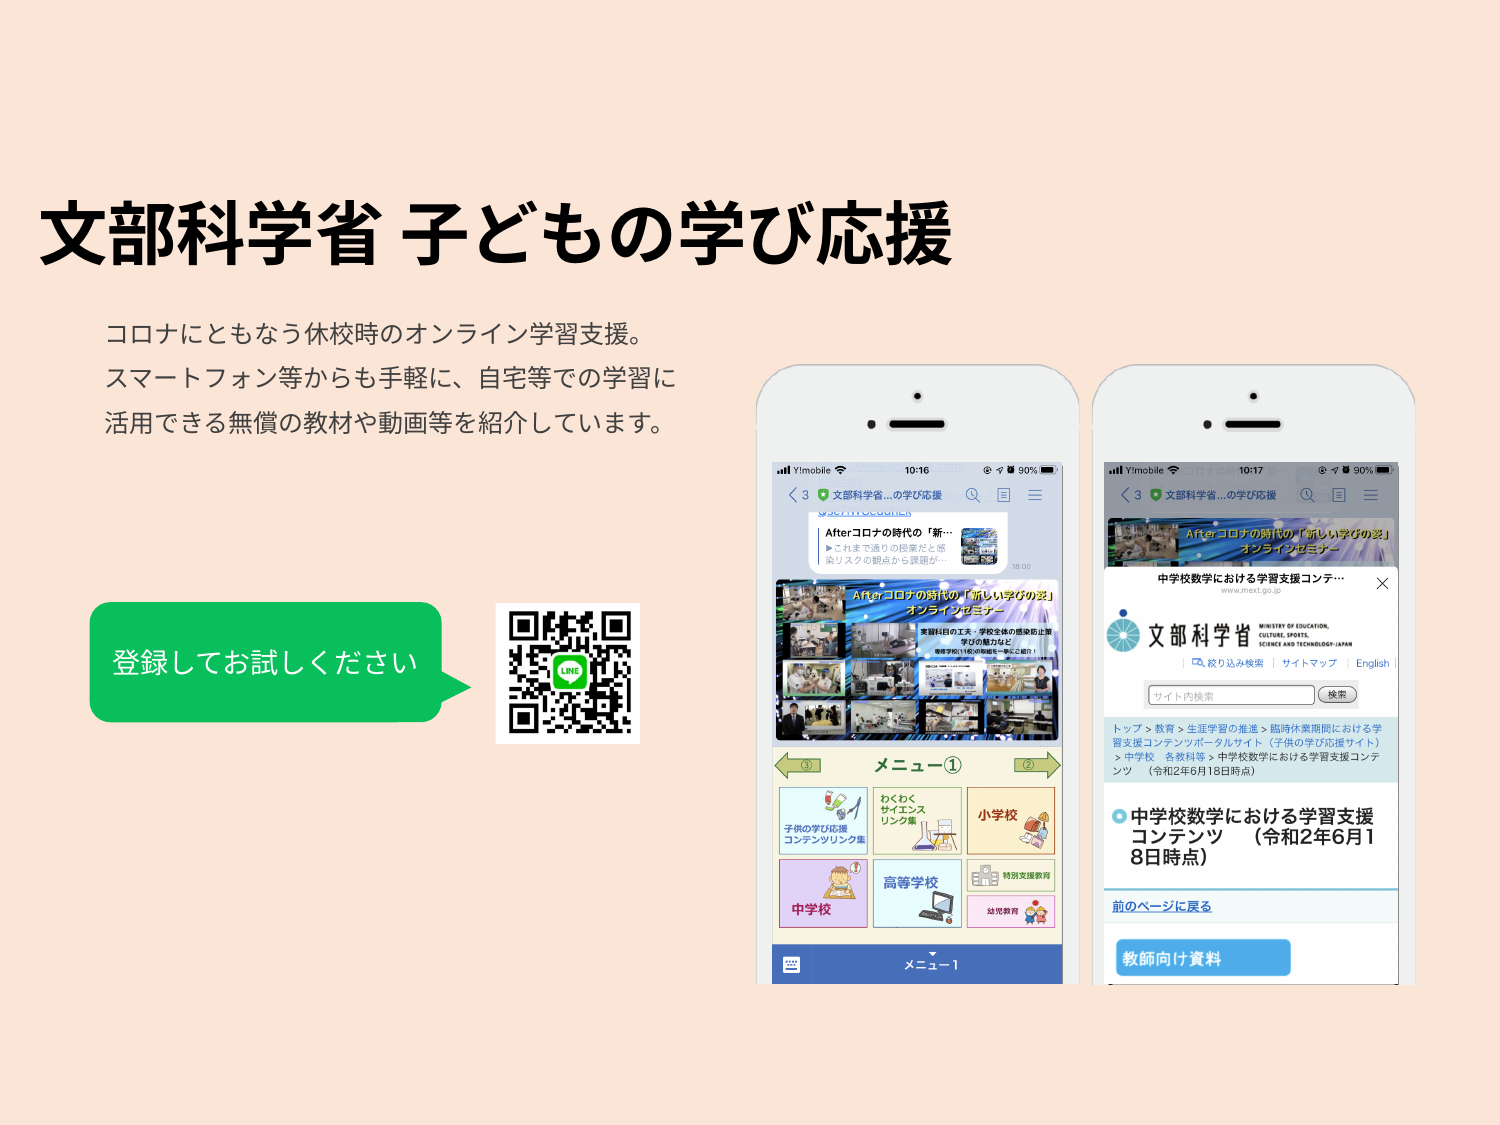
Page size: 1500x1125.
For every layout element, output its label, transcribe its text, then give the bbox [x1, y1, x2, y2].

picture [495, 603, 640, 744]
picture [1091, 364, 1416, 985]
text_box コロナにともなう休校時のオンライン学習支援。 スマートフォン等からも手軽に、自宅等での学習に 活用できる無償の教材や動画等を紹介しています。 [100, 298, 756, 438]
text_box 登録してお試しください [89, 602, 472, 723]
text_box 文部科学省 子どもの学び応援 [38, 185, 1500, 237]
picture [755, 364, 1080, 984]
